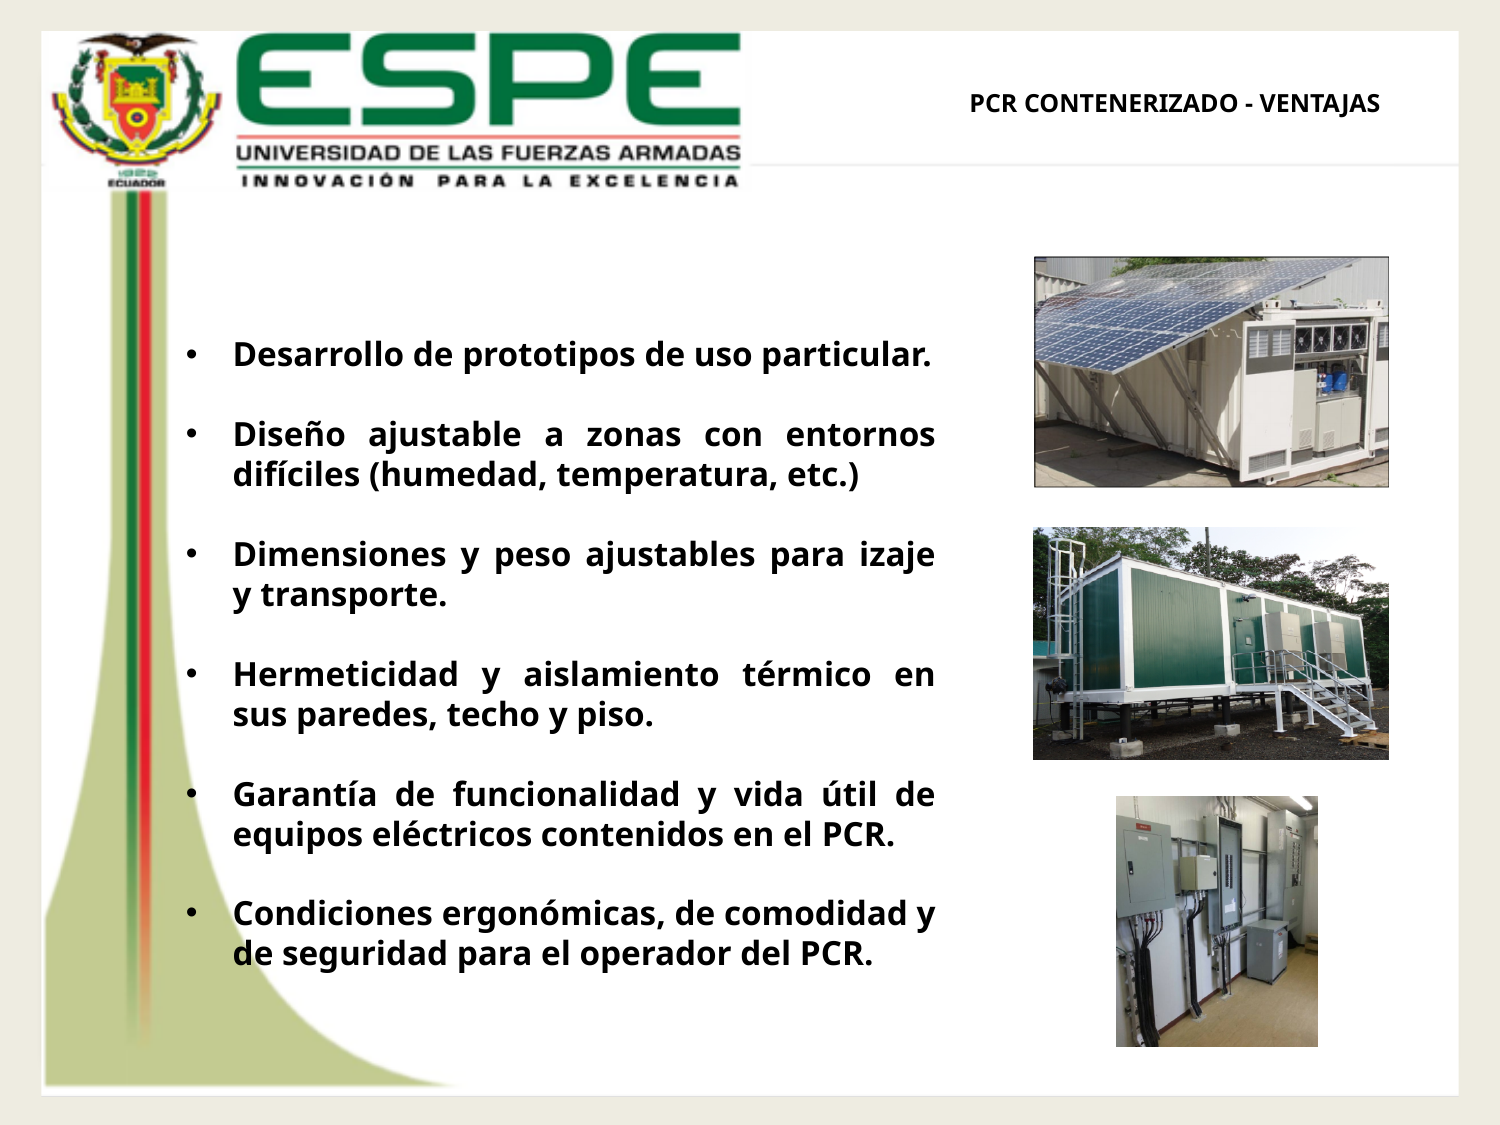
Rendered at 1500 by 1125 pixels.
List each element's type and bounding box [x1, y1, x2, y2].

picture [41, 30, 1459, 1097]
